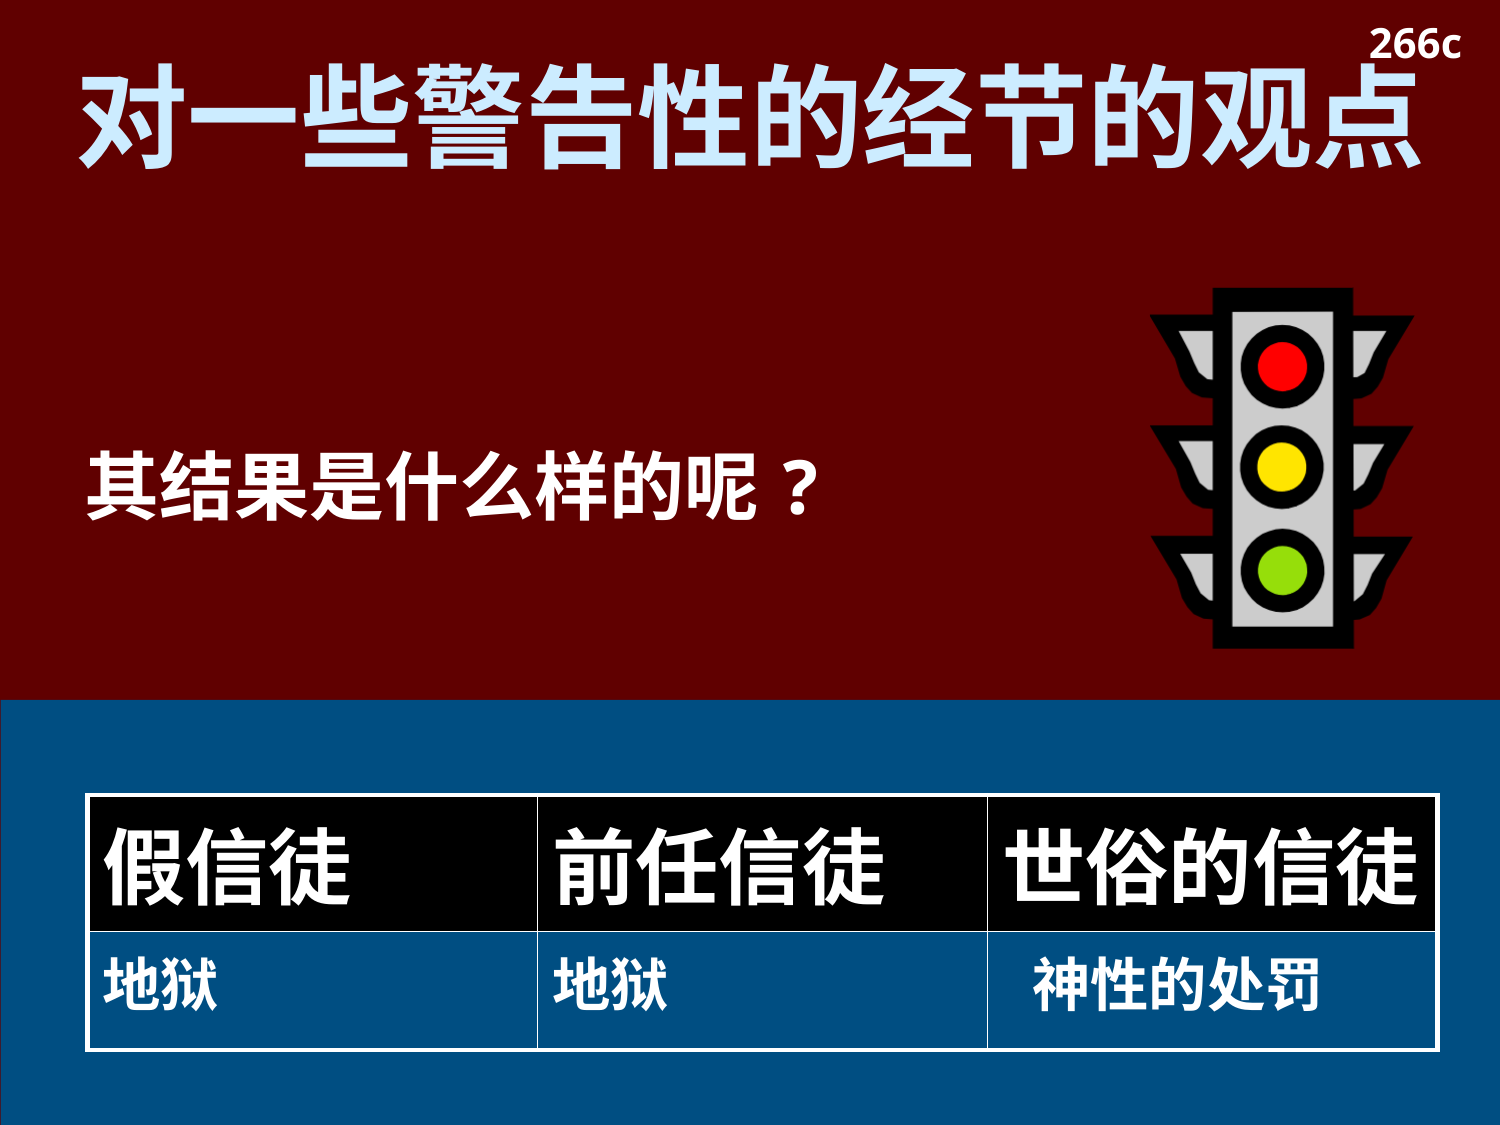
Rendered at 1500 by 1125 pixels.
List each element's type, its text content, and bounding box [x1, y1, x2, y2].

table_header 前任信徒 [538, 797, 987, 931]
title 对一些警告性的经节的观点 [0, 24, 1500, 205]
table_cell 地狱 [90, 932, 537, 1048]
table_header 假信徒 [90, 797, 537, 931]
picture [1149, 287, 1416, 651]
table_cell 地狱 [538, 932, 987, 1048]
table_cell 神性的处罚 [988, 932, 1435, 1048]
text_box 其结果是什么样的呢? [69, 432, 838, 537]
table_header 世俗的信徒 [988, 797, 1435, 931]
text_box 266c [1354, 9, 1478, 75]
